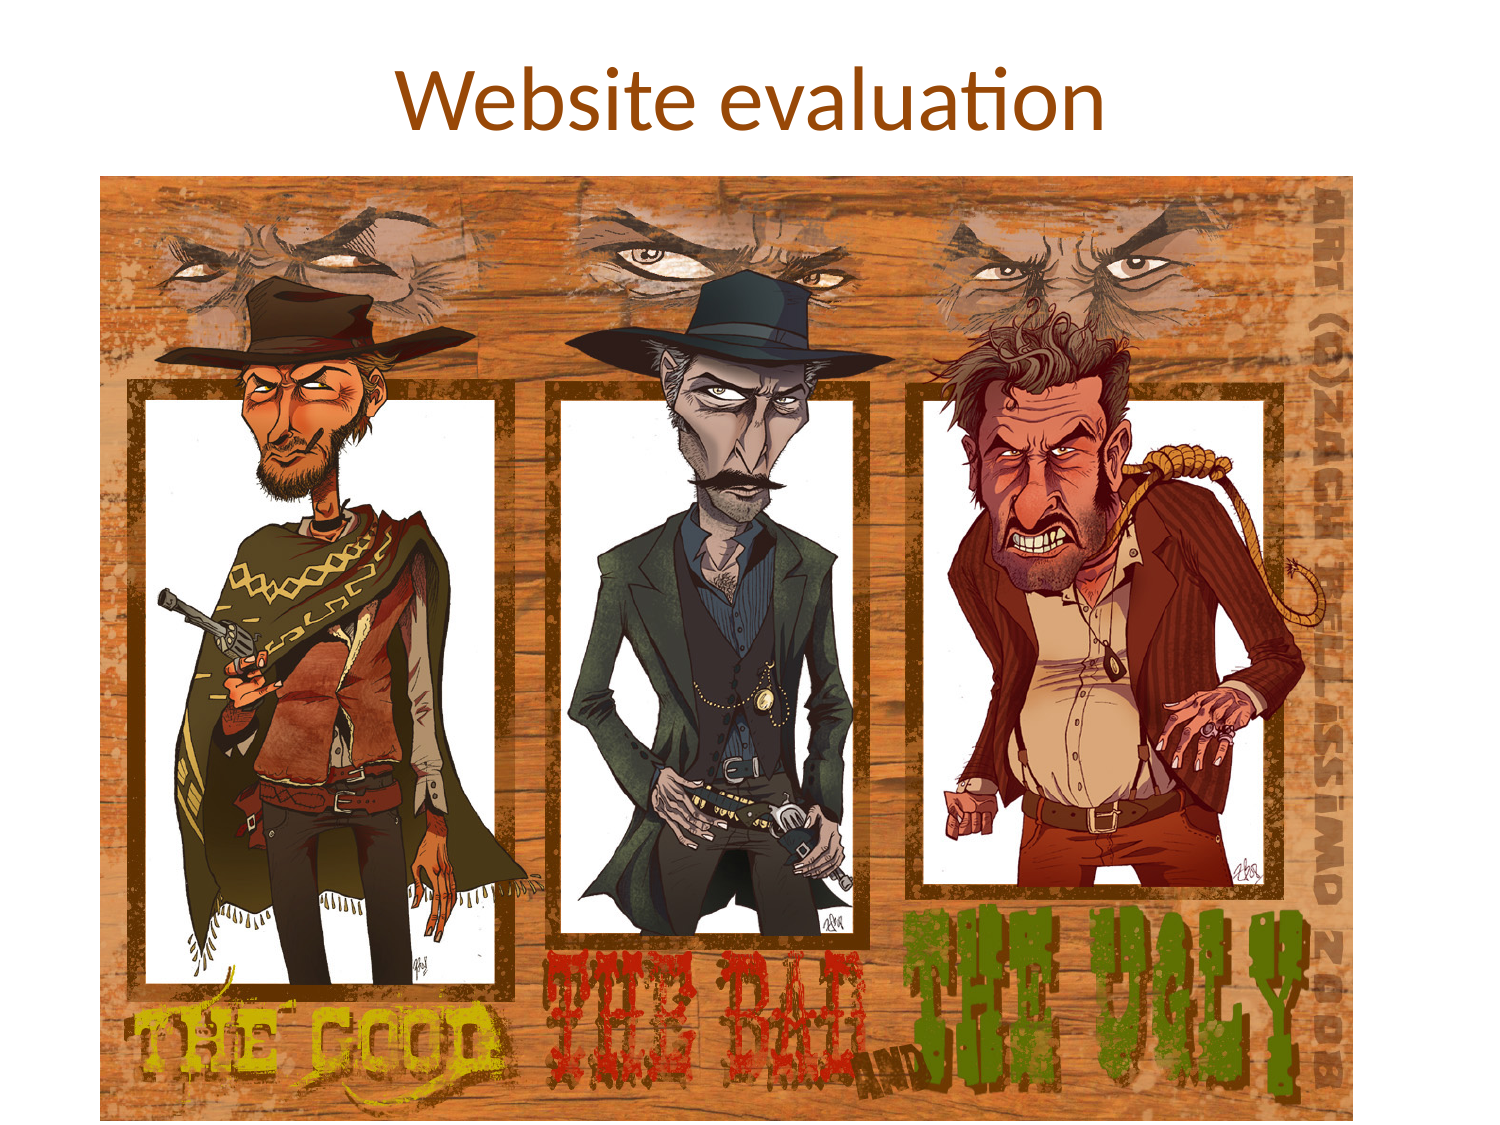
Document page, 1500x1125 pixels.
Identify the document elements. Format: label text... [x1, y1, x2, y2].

title Website evaluation [76, 0, 1427, 188]
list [100, 175, 1353, 1121]
